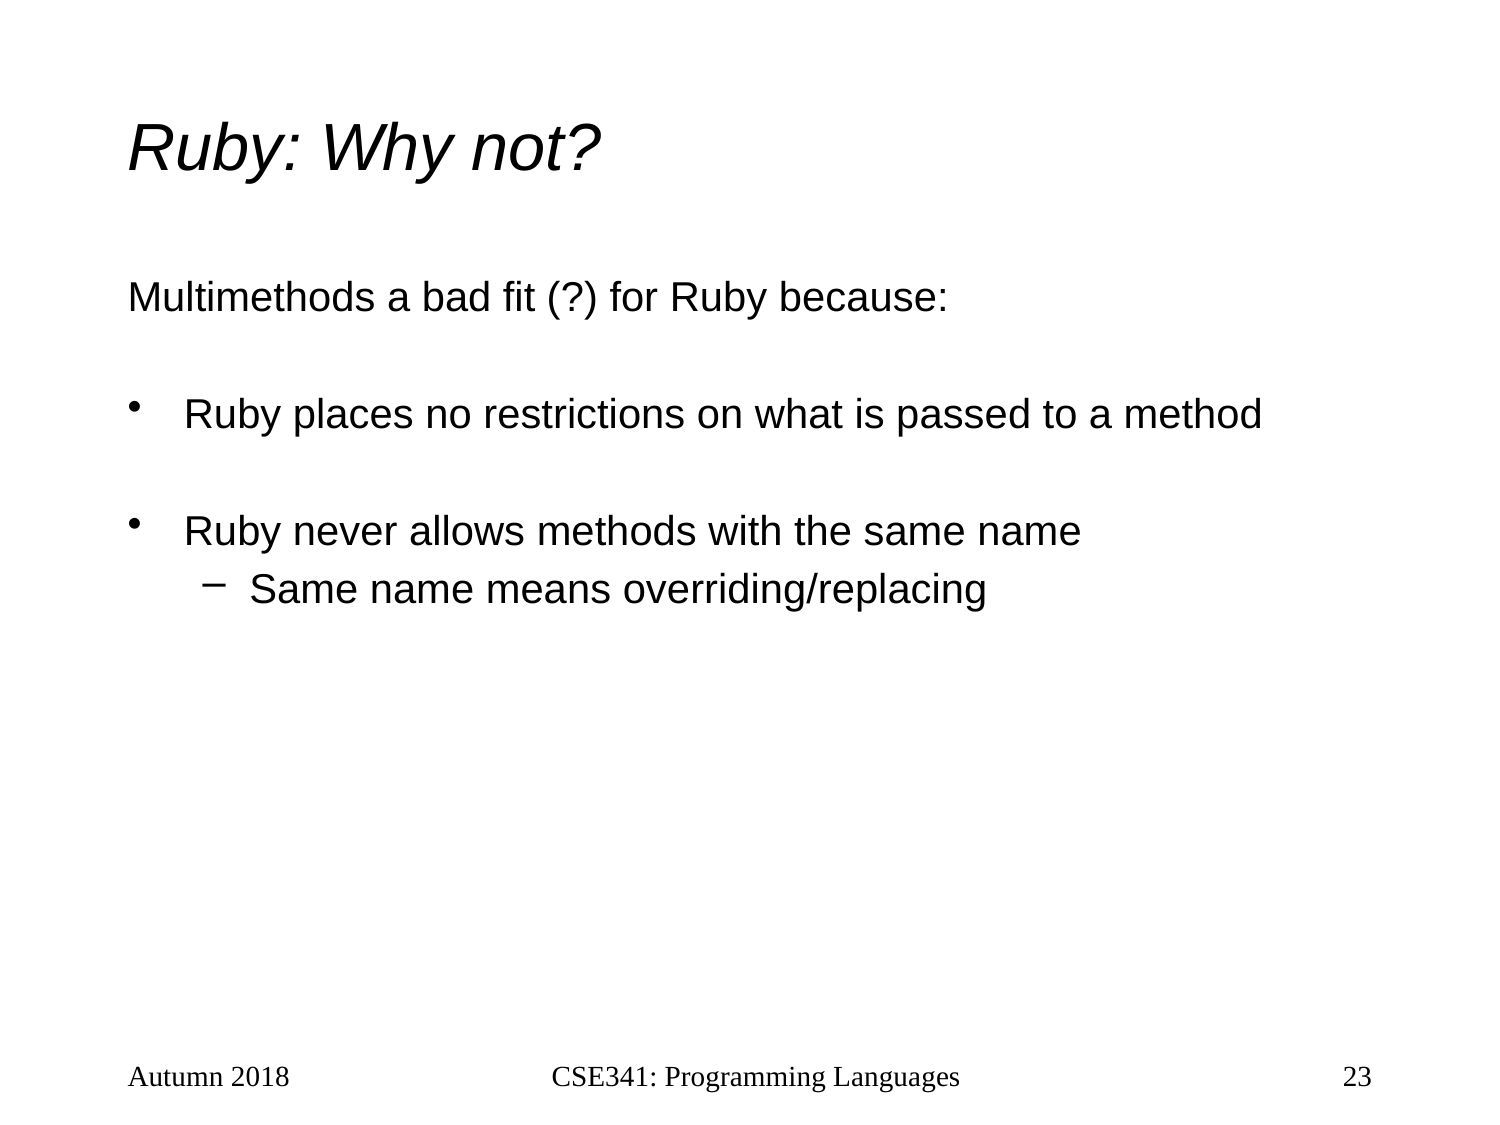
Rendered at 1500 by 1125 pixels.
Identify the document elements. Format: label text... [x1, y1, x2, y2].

slide_number 23 [1074, 1049, 1388, 1125]
list Multimethods a bad fit (?) for Ruby because: Ruby places no restrictions on what is passed to a method Ruby never allows methods with the same name Same name means overriding/replacing [112, 262, 1388, 1001]
footer CSE341: Programming Languages [474, 1049, 1038, 1125]
slide_number Autumn 2018 [112, 1049, 426, 1125]
title Ruby: Why not? [112, 49, 1388, 238]
